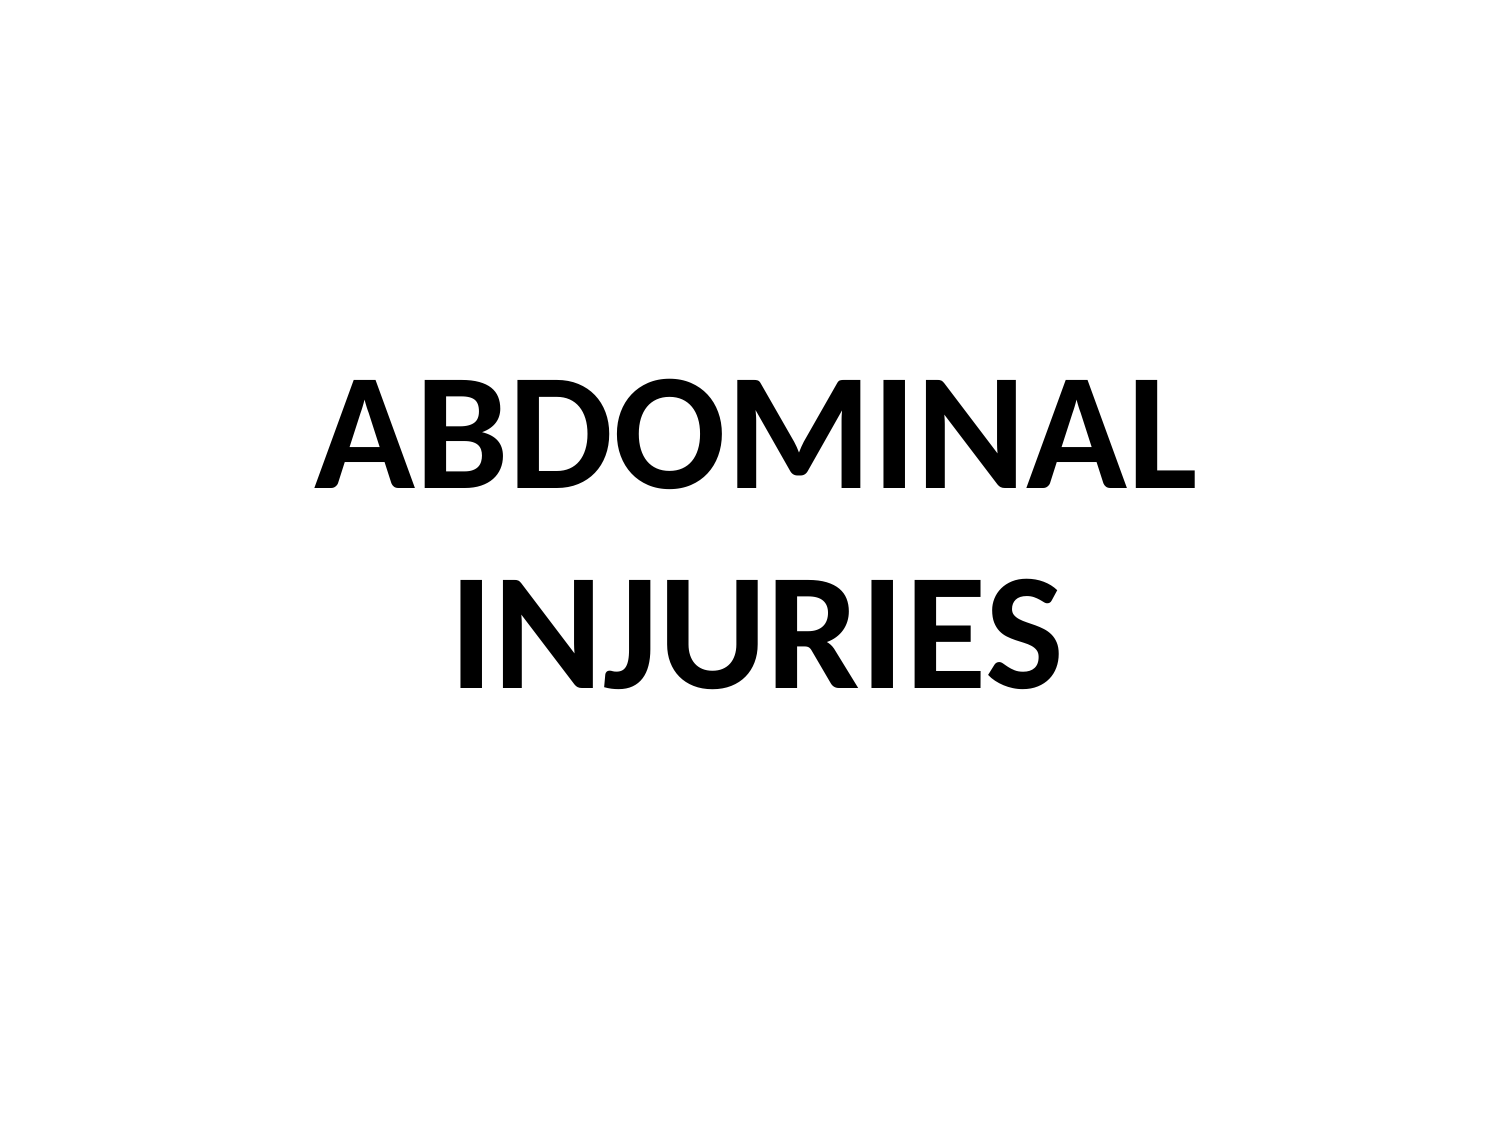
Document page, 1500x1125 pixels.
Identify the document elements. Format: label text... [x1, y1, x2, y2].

text_box ABDOMINAL INJURIES [88, 314, 1425, 776]
